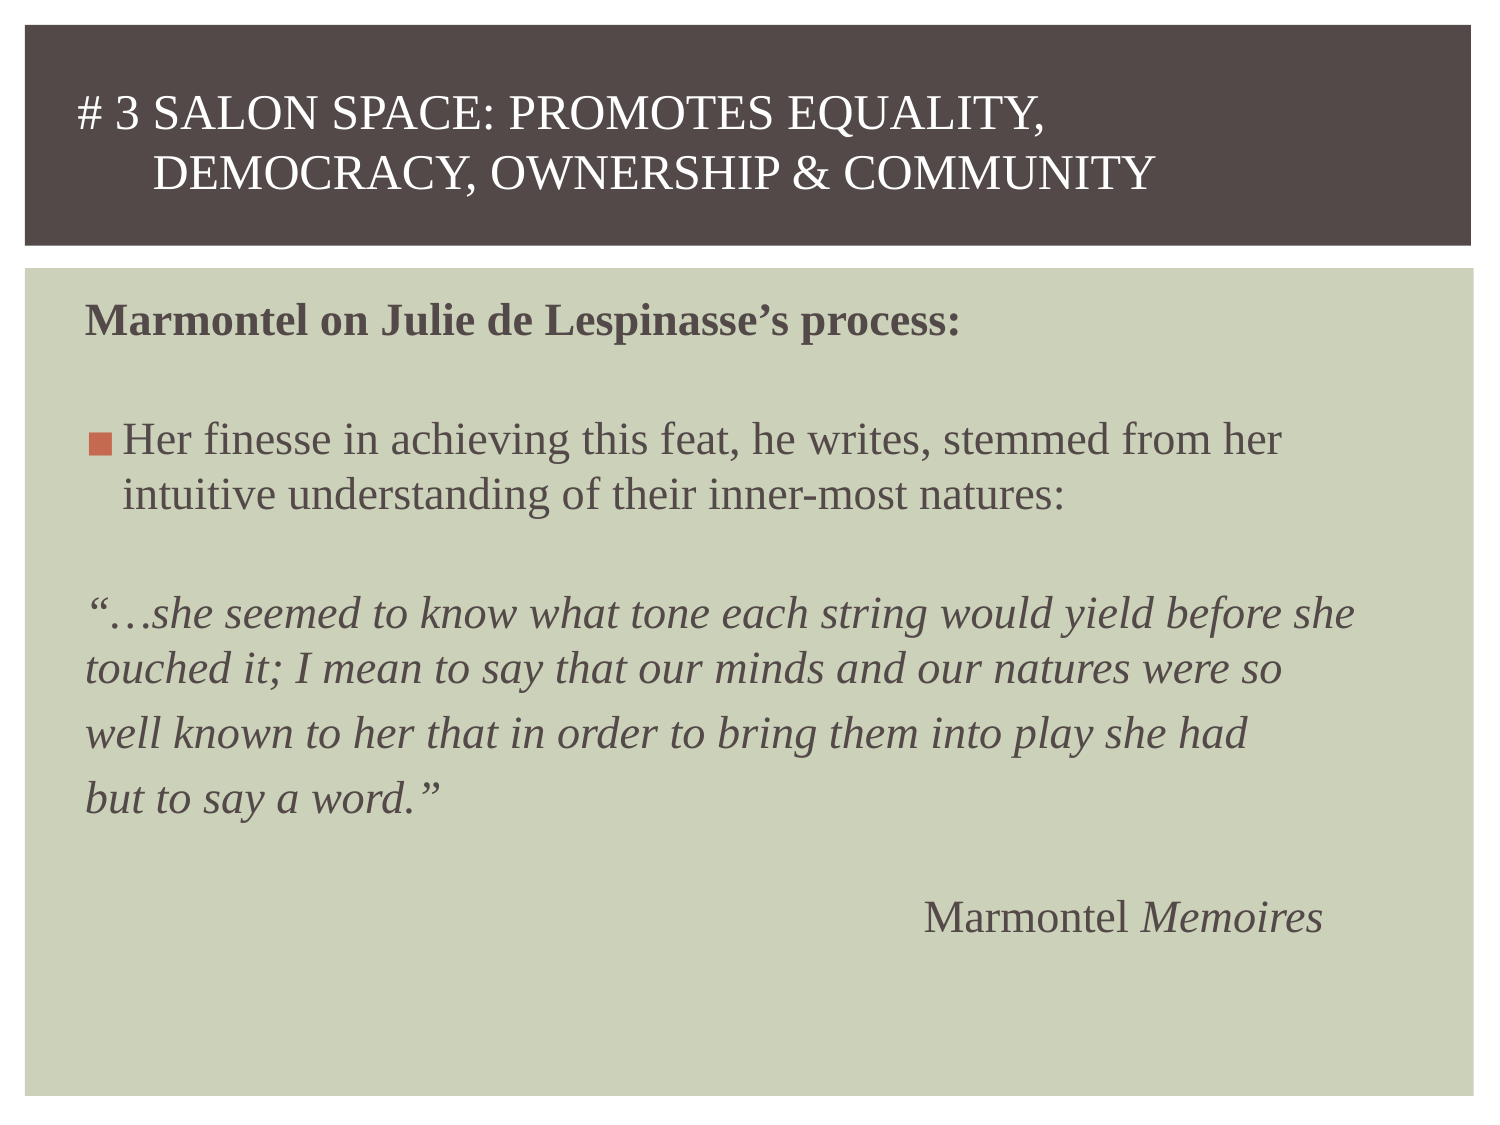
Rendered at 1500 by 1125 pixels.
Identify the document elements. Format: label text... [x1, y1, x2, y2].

title # 3 SALON SPACE: PROMOTES EQUALITY, DEMOCRACY, OWNERSHIP & COMMUNITY [62, 58, 1438, 232]
list Marmontel on Julie de Lespinasse’s process: Her finesse in achieving this feat, he writes, stemmed from her intuitive understanding of their inner-most natures: “…she seemed to know what tone each string would yield before she touched it; I mean to say that our minds and our natures were so well known to her that in order to bring them into play she had but to say a word.” Marmontel Memoires [62, 281, 1442, 1005]
